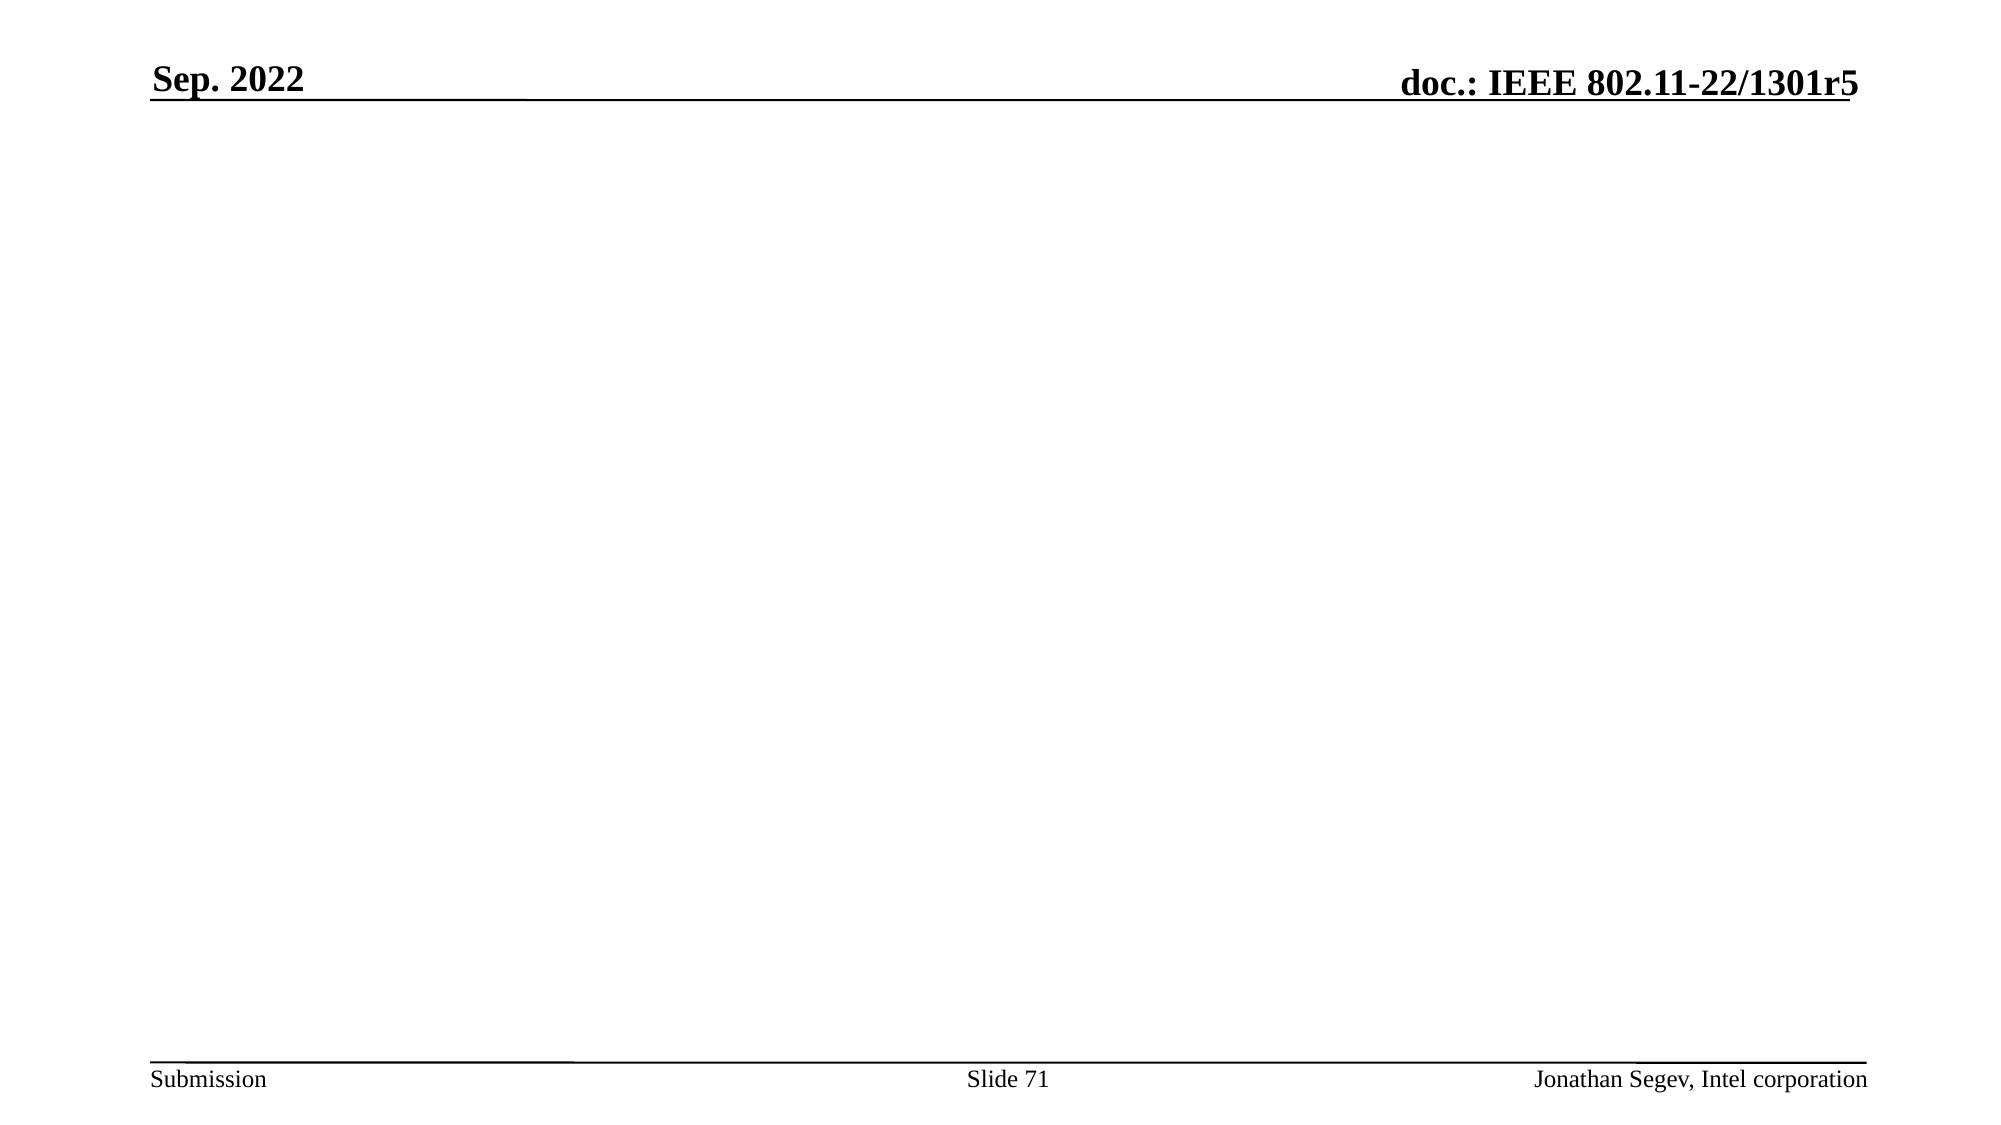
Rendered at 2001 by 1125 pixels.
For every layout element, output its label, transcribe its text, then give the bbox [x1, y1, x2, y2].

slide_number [152, 54, 563, 100]
slide_number Slide 71 [950, 1061, 1067, 1123]
footer Jonathan Segev, Intel corporation [1171, 1061, 1869, 1093]
